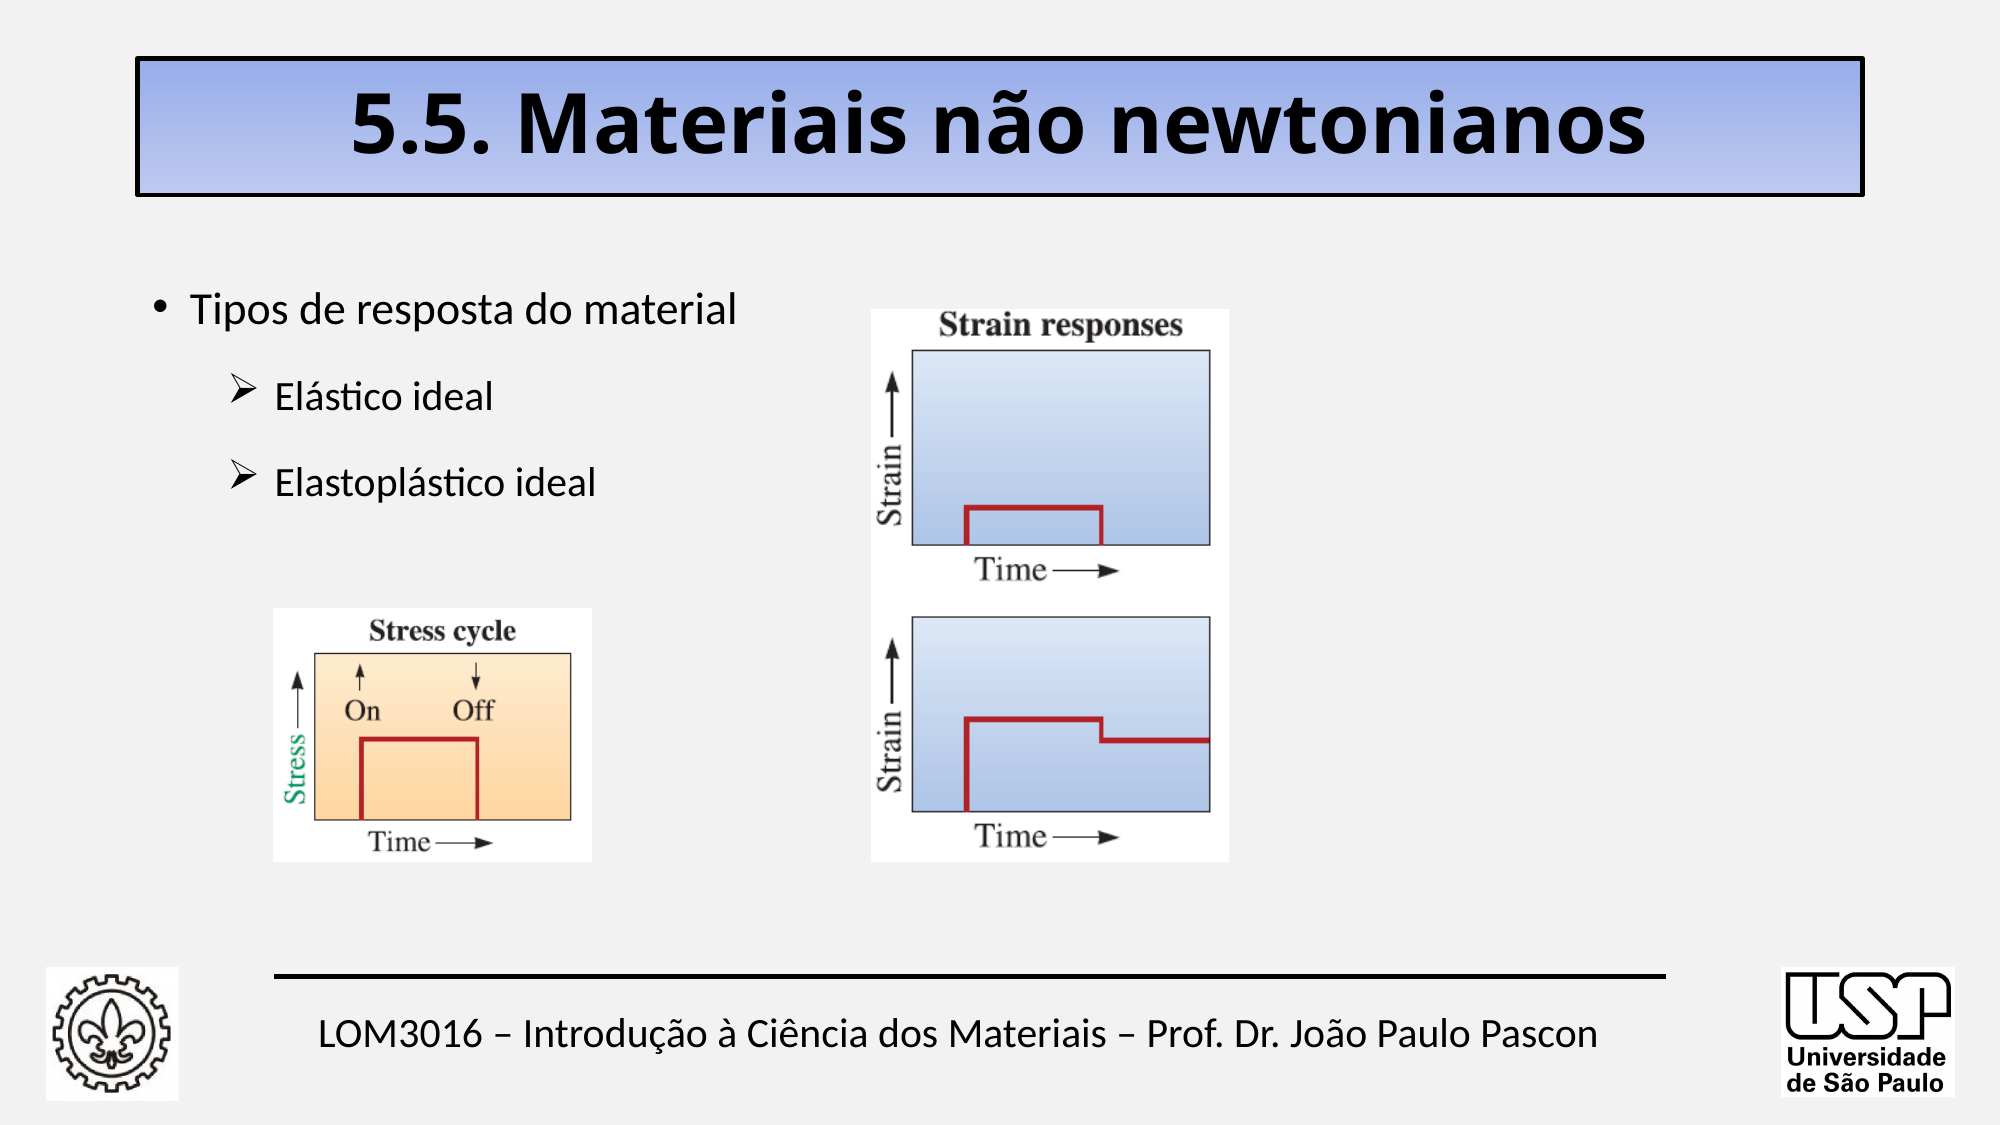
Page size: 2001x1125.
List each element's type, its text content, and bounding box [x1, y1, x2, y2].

picture [871, 309, 1229, 862]
picture [1781, 967, 1955, 1097]
picture [273, 608, 592, 862]
text_box LOM3016 – Introdução à Ciência dos Materiais – Prof. Dr. João Paulo Pascon [202, 998, 1716, 1064]
list Tipos de resposta do material Elástico ideal Elastoplástico ideal [137, 243, 1863, 944]
picture [45, 967, 179, 1101]
title 5.5. Materiais não newtonianos [137, 58, 1863, 196]
